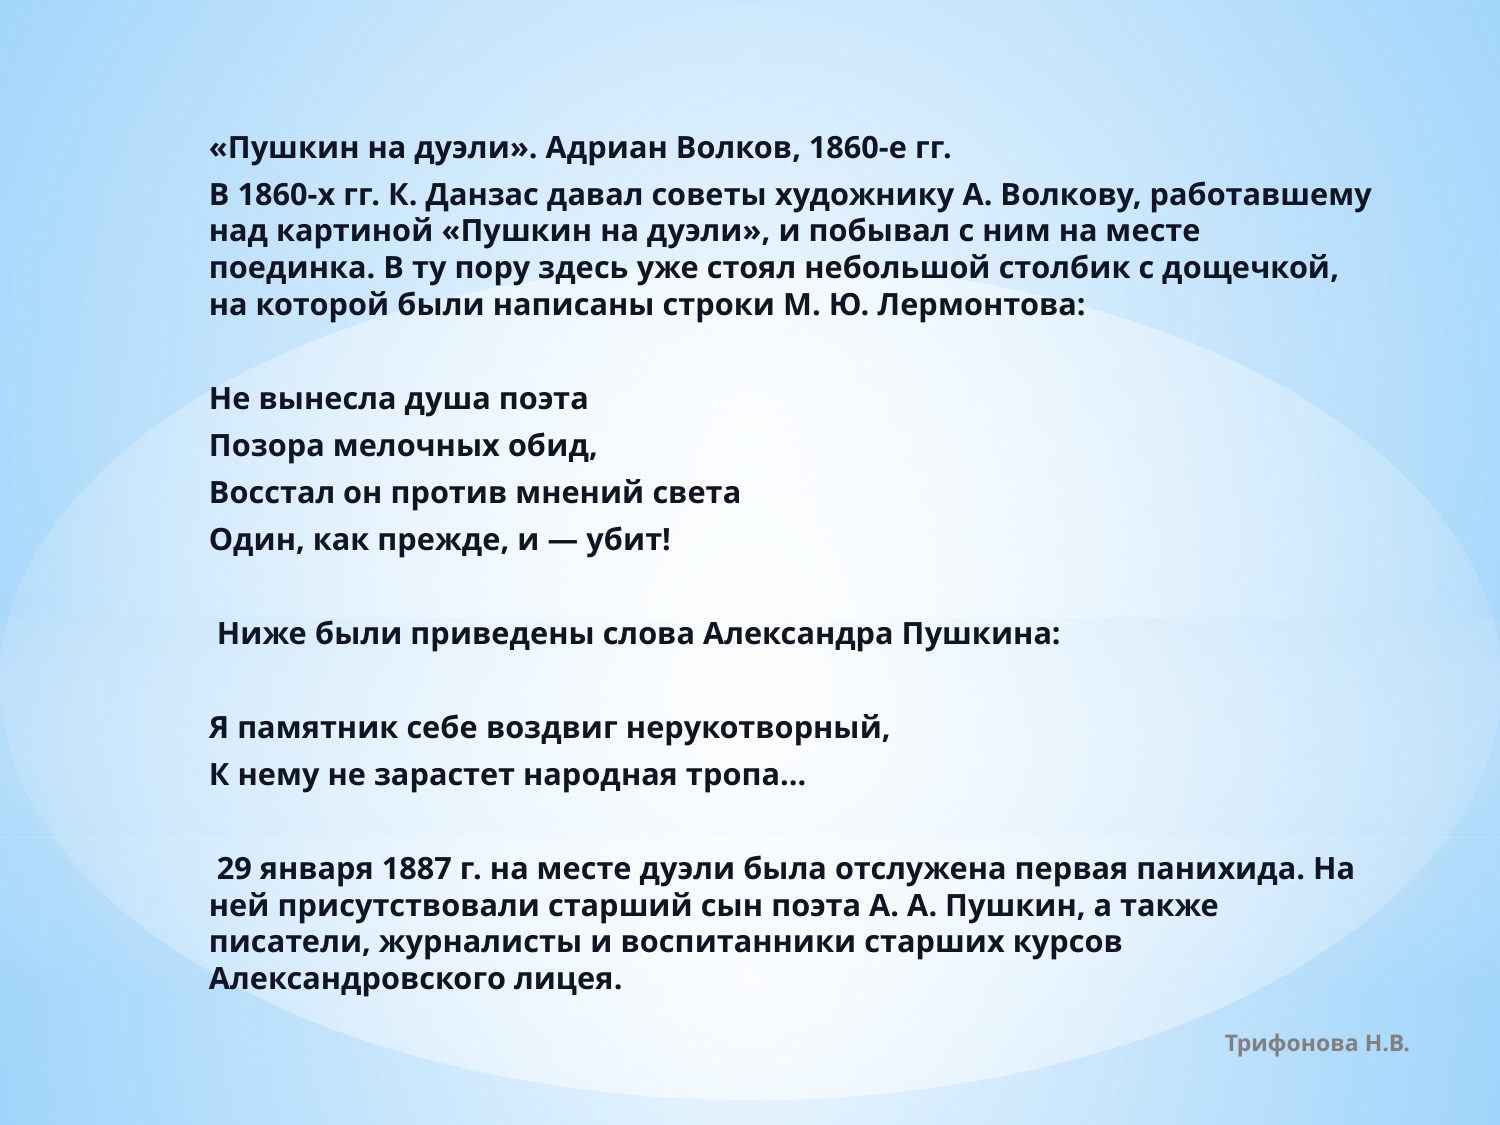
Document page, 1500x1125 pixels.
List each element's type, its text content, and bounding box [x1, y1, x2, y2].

footer [75, 1012, 625, 1073]
slide_number Трифонова Н.В. [1012, 1012, 1425, 1073]
list «Пушкин на дуэли». Адриан Волков, 1860-е гг. В 1860-х гг. К. Данзас давал советы художнику А. Волкову, работавшему над картиной «Пушкин на дуэли», и побывал с ним на месте поединка. В ту пору здесь уже стоял небольшой столбик с дощечкой, на которой были написаны строки М. Ю. Лермонтова: Не вынесла душа поэта Позора мелочных обид, Восстал он против мнений света Один, как прежде, и — убит! Ниже были приведены слова Александра Пушкина: Я памятник себе воздвиг нерукотворный, К нему не зарастет народная тропа... 29 января 1887 г. на месте дуэли была отслужена первая панихида. На ней присутствовали старший сын поэта А. А. Пушкин, а также писатели, журналисты и воспитанники старших курсов Александровского лицея. [187, 120, 1388, 1012]
